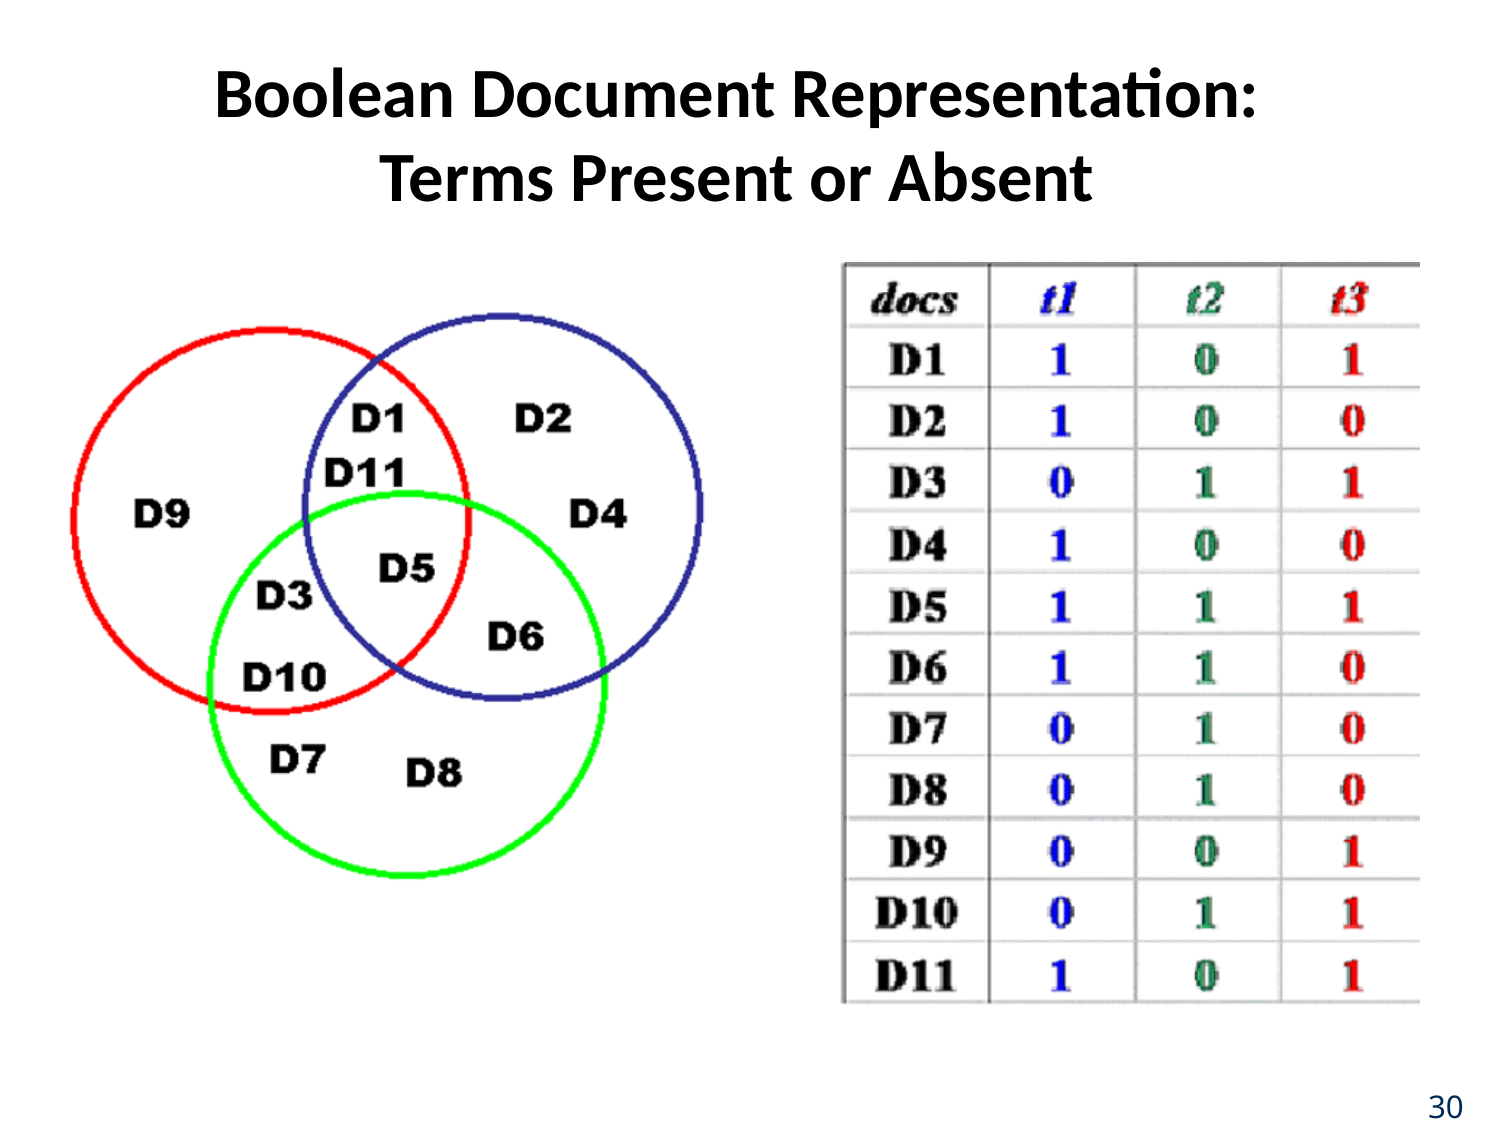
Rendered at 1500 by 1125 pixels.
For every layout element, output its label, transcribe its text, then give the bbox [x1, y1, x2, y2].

picture [62, 262, 1420, 1007]
text_box 30 [1438, 1081, 1454, 1119]
title Boolean Document Representation: Terms Present or Absent [50, 37, 1425, 225]
